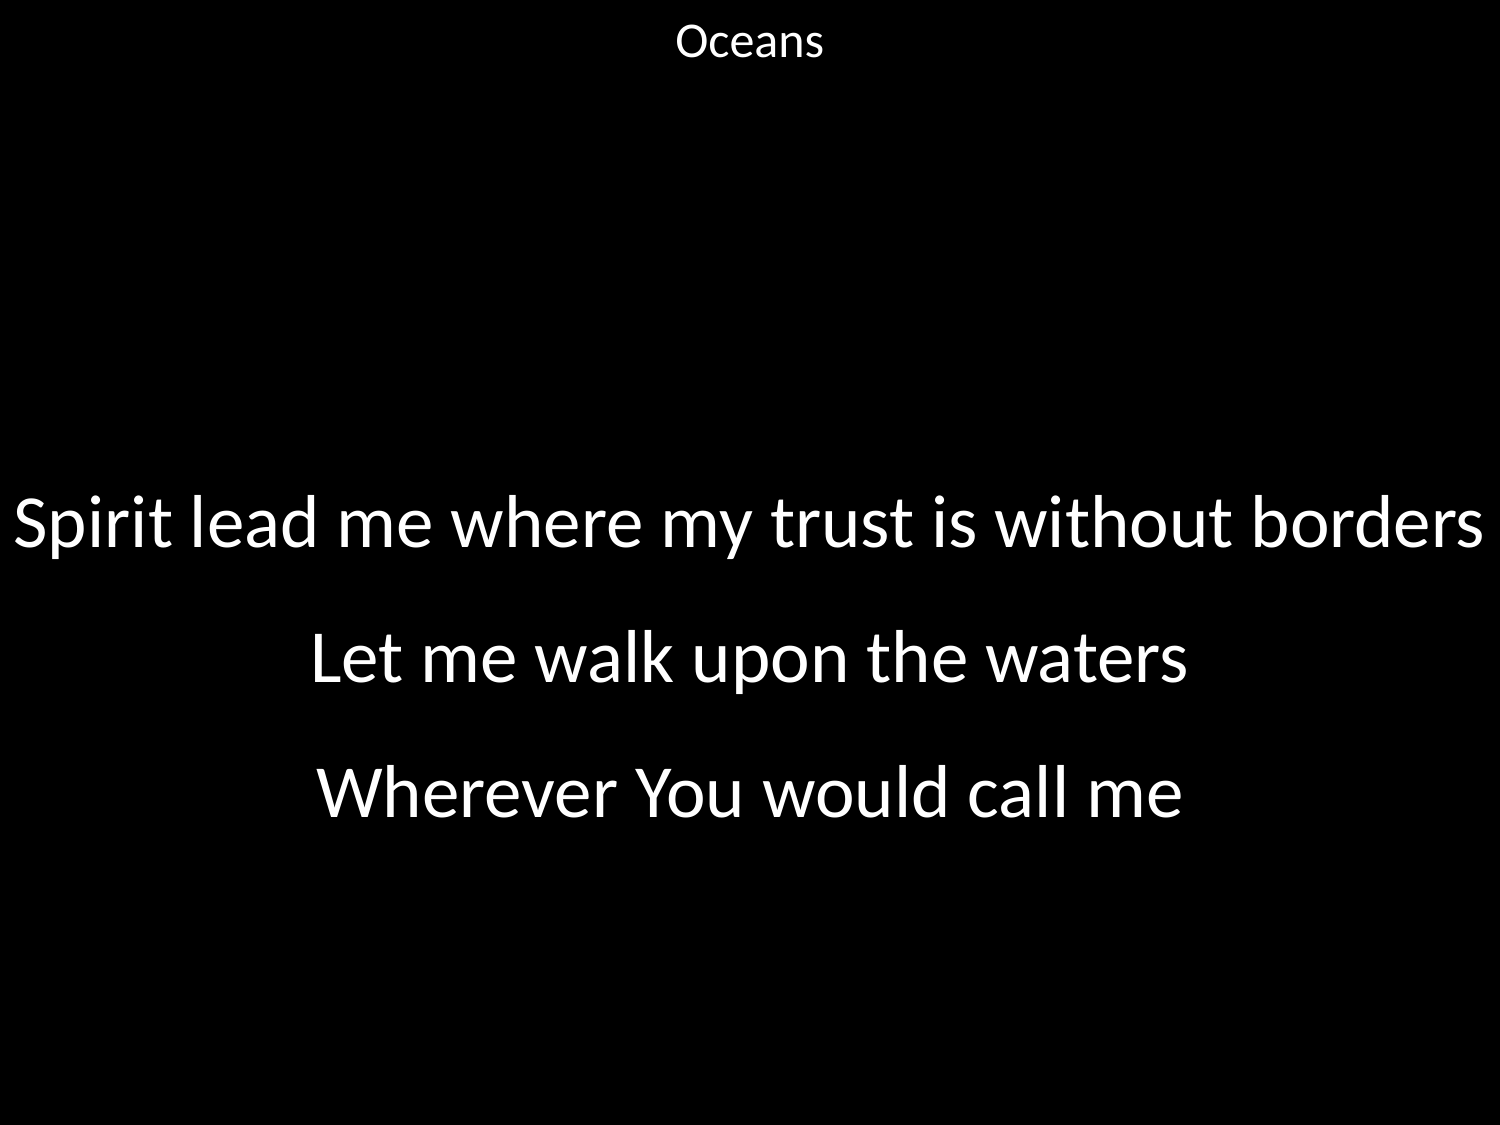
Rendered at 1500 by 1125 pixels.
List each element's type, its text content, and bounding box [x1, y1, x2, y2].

list Spirit lead me where my trust is without borders Let me walk upon the waters Wherever You would call me [0, 149, 1500, 1110]
list Oceans [0, 0, 1500, 75]
